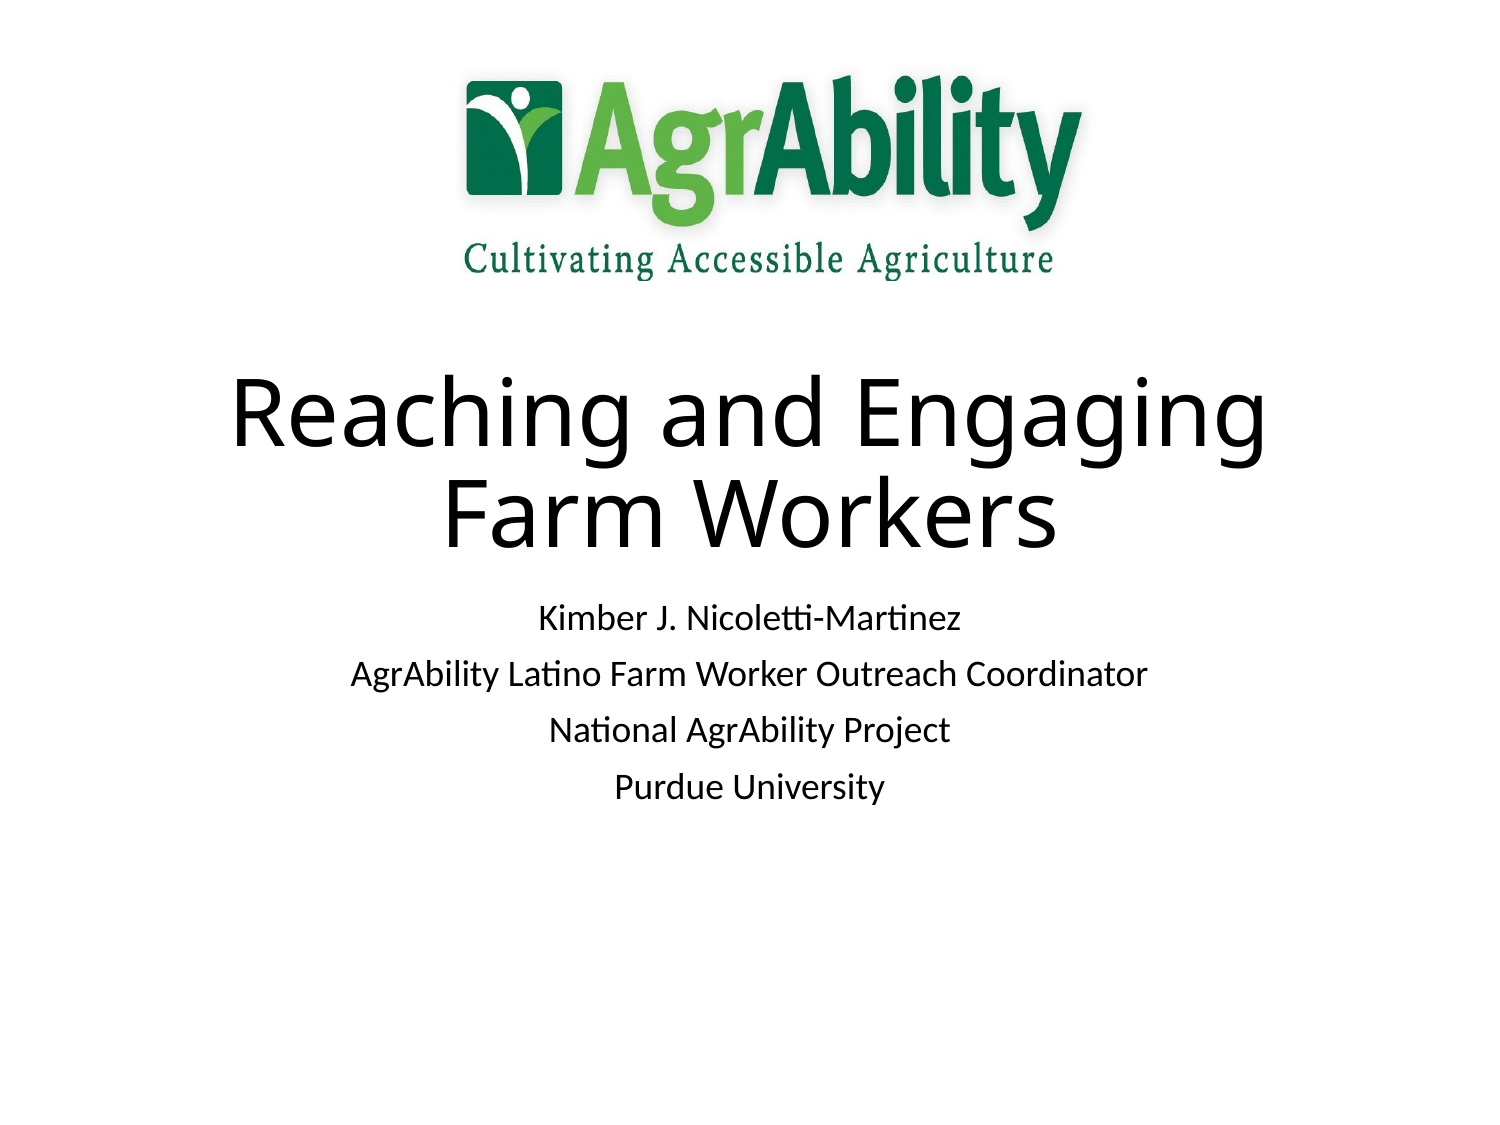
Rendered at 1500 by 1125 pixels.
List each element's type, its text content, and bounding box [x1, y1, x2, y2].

subtitle Kimber J. Nicoletti-Martinez AgrAbility Latino Farm Worker Outreach Coordinator National AgrAbility Project Purdue University [187, 590, 1313, 863]
picture [449, 55, 1100, 281]
title Reaching and Engaging Farm Workers [187, 184, 1313, 576]
